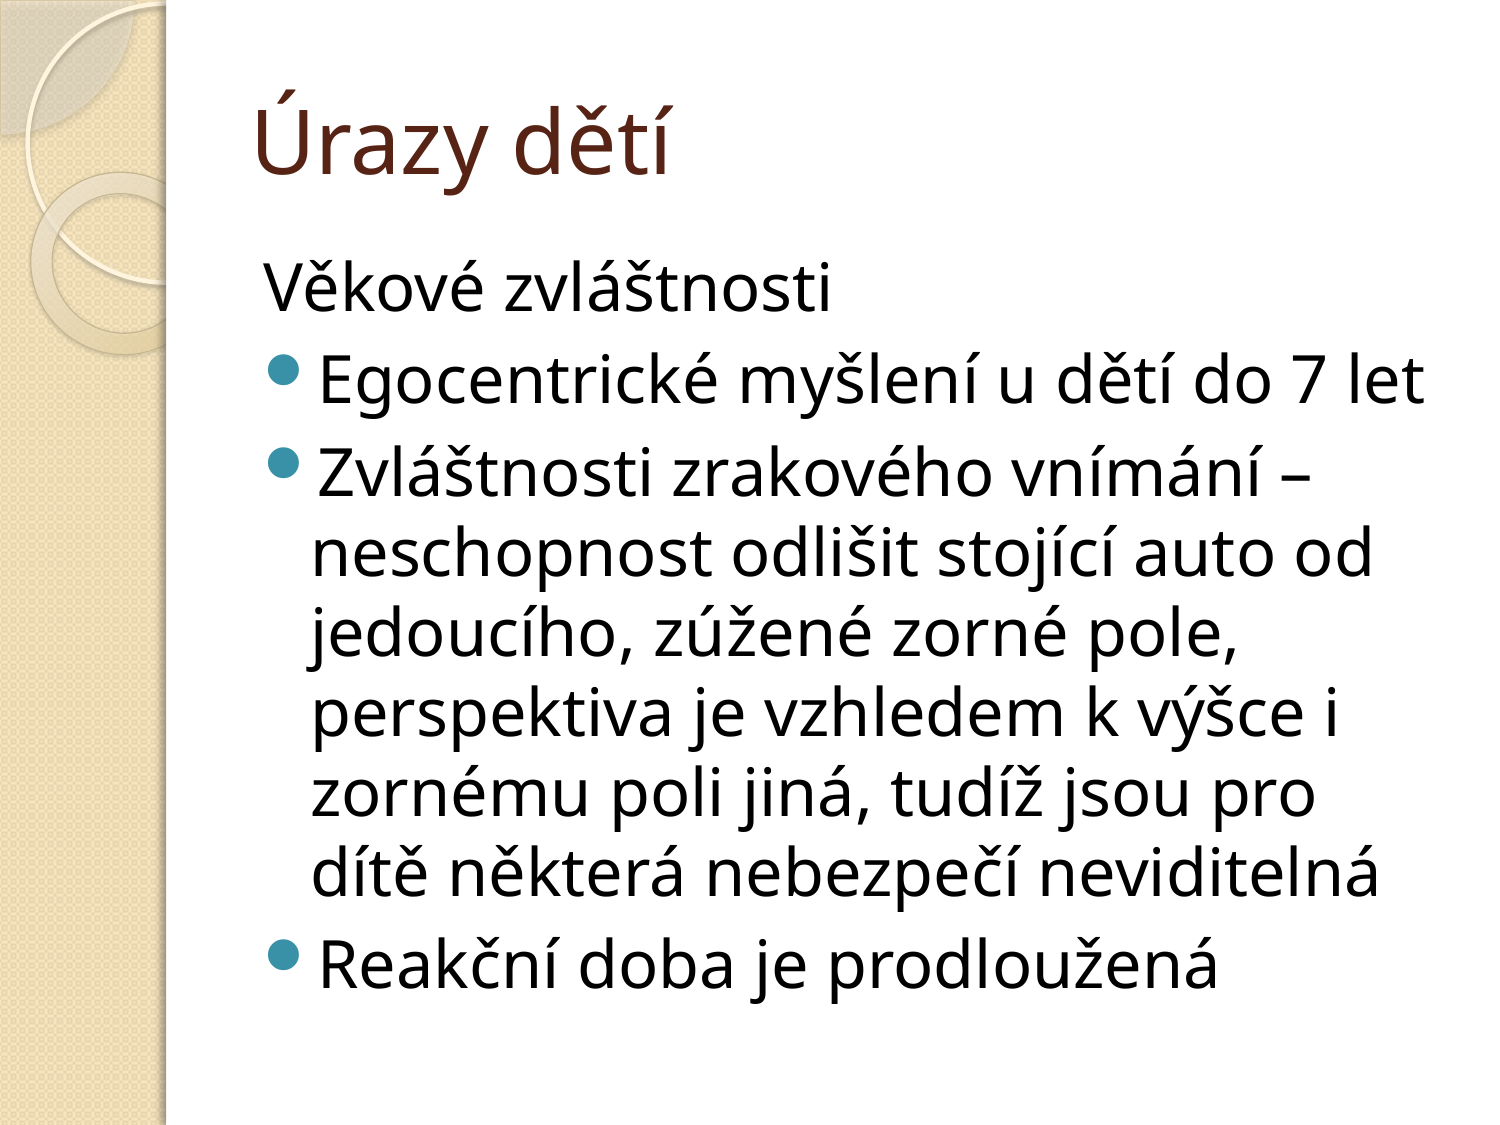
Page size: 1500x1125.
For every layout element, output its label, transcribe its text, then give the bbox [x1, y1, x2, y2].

title Úrazy dětí [235, 45, 1466, 233]
list Věkové zvláštnosti Egocentrické myšlení u dětí do 7 let Zvláštnosti zrakového vnímání – neschopnost odlišit stojící auto od jedoucího, zúžené zorné pole, perspektiva je vzhledem k výšce i zornému poli jiná, tudíž jsou pro dítě některá nebezpečí neviditelná Reakční doba je prodloužená [235, 237, 1466, 1025]
